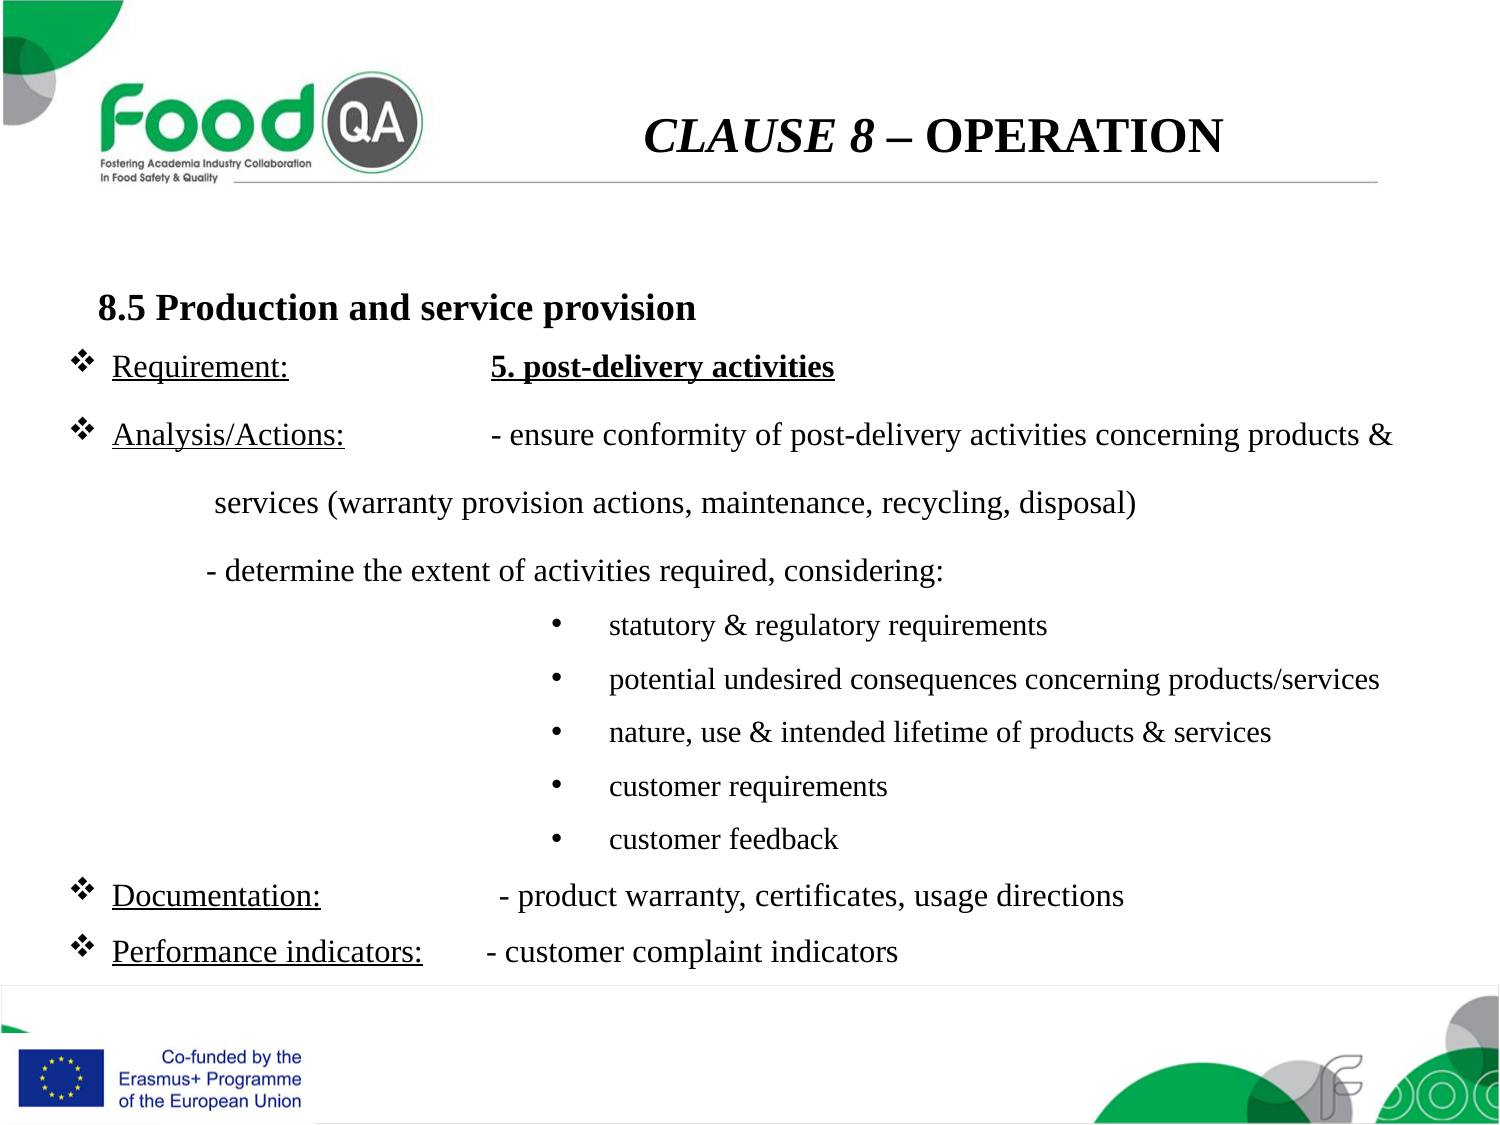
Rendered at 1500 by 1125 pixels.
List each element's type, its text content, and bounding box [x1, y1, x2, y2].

text_box CLAUSE 8 – OPERATION [354, 94, 1500, 170]
picture [2, 0, 1500, 190]
list 8.5 Production and service provision Requirement: 5. post-delivery activities Analysis/Actions: - ensure conformity of post-delivery activities concerning products & services (warranty provision actions, maintenance, recycling, disposal) - determine the extent of activities required, considering: statutory & regulatory requirements potential undesired consequences concerning products/services nature, use & intended lifetime of products & services customer requirements customer feedback Documentation: - product warranty, certificates, usage directions Performance indicators: - customer complaint indicators [53, 267, 1500, 988]
picture [0, 984, 1500, 1125]
